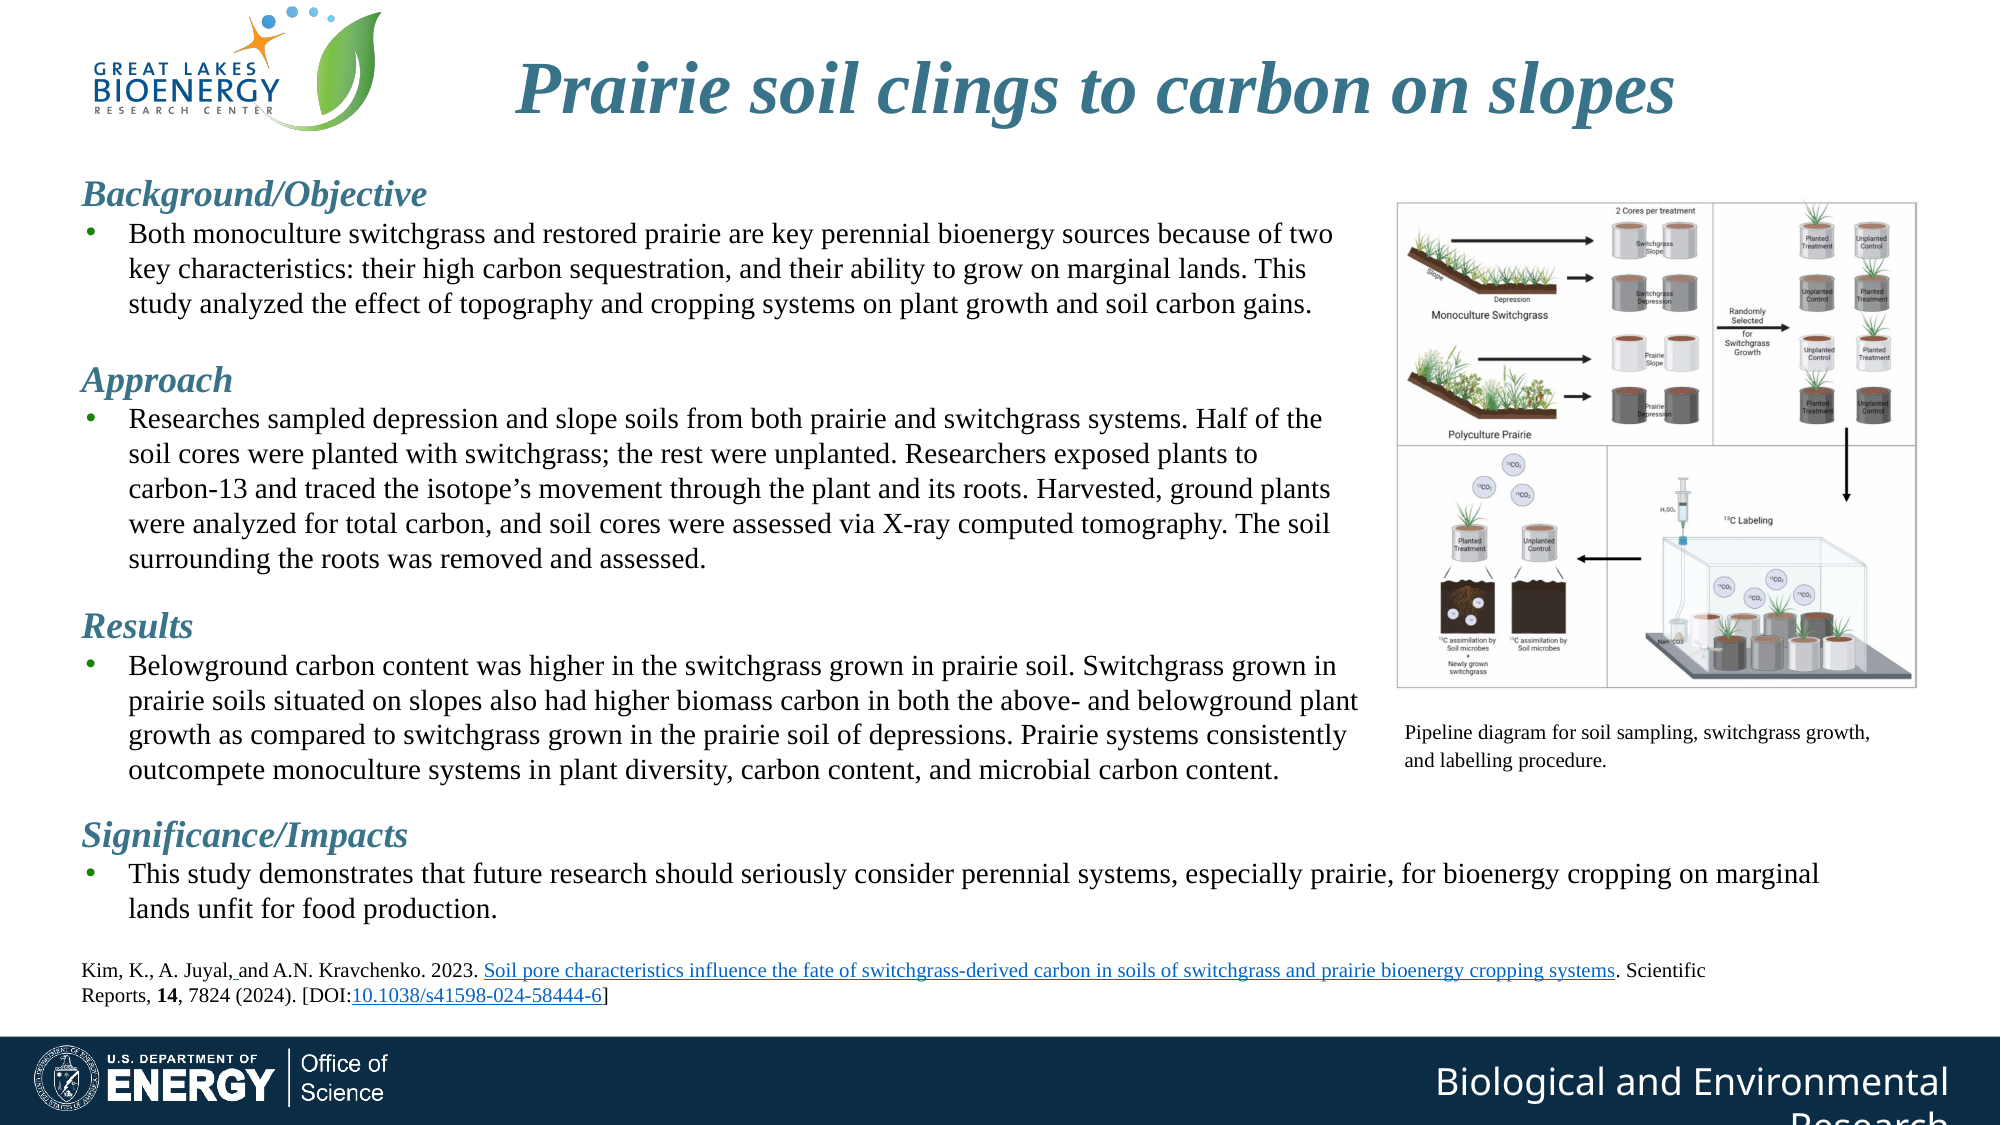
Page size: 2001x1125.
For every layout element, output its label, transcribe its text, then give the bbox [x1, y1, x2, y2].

text_box Background/Objective Both monoculture switchgrass and restored prairie are key perennial bioenergy sources because of two key characteristics: their high carbon sequestration, and their ability to grow on marginal lands. This study analyzed the effect of topography and cropping systems on plant growth and soil carbon gains. [66, 161, 1365, 348]
text_box Kim, K., A. Juyal, and A.N. Kravchenko. 2023. Soil pore characteristics influence the fate of switchgrass-derived carbon in soils of switchgrass and prairie bioenergy cropping systems. Scientific Reports, 14, 7824 (2024). [DOI:10.1038/s41598-024-58444-6] [66, 948, 1775, 1014]
picture [66, 0, 410, 145]
picture [34, 1045, 388, 1111]
text_box Results Belowground carbon content was higher in the switchgrass grown in prairie soil. Switchgrass grown in prairie soils situated on slopes also had higher biomass carbon in both the above- and belowground plant growth as compared to switchgrass grown in the prairie soil of depressions. Prairie systems consistently outcompete monoculture systems in plant diversity, carbon content, and microbial carbon content. [66, 593, 1385, 791]
text_box Significance/Impacts This study demonstrates that future research should seriously consider perennial systems, especially prairie, for bioenergy cropping on marginal lands unfit for food production. [66, 802, 1899, 933]
text_box Pipeline diagram for soil sampling, switchgrass growth, and labelling procedure. [1389, 699, 1916, 772]
text_box Prairie soil clings to carbon on slopes [355, 0, 1838, 198]
picture [1394, 196, 1921, 691]
text_box Approach Researches sampled depression and slope soils from both prairie and switchgrass systems. Half of the soil cores were planted with switchgrass; the rest were unplanted. Researchers exposed plants to carbon-13 and traced the isotope’s movement through the plant and its roots. Harvested, ground plants were analyzed for total carbon, and soil cores were assessed via X-ray computed tomography. The soil surrounding the roots was removed and assessed. [66, 347, 1364, 584]
